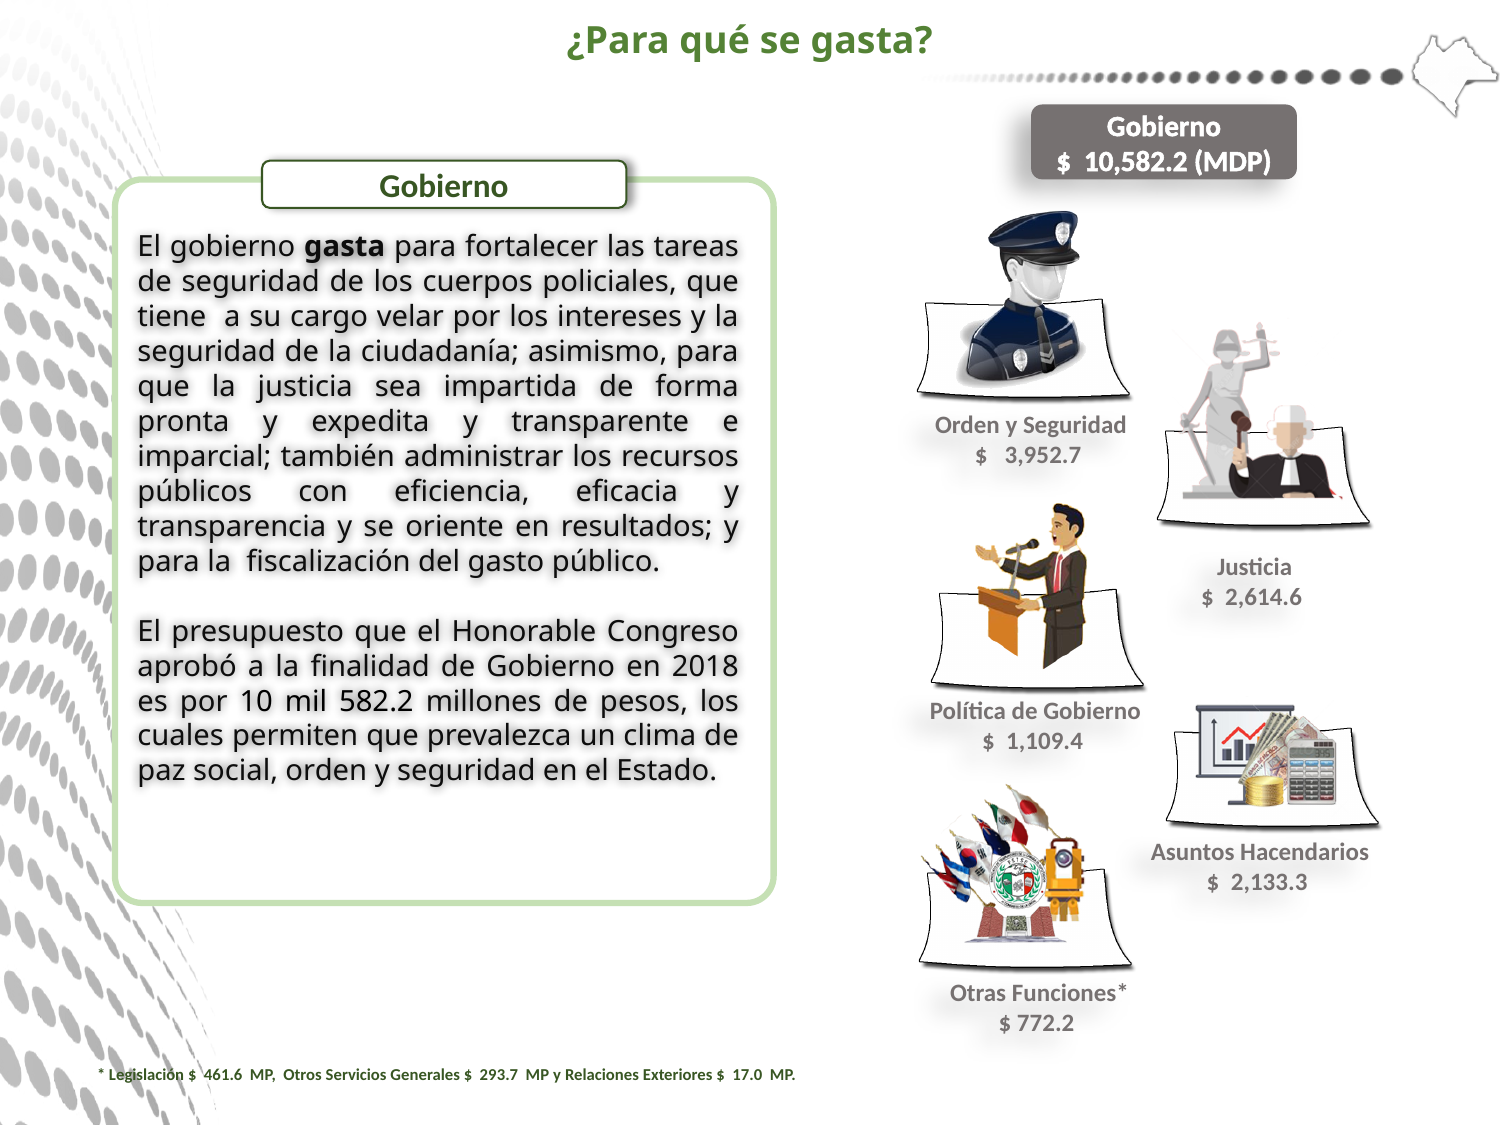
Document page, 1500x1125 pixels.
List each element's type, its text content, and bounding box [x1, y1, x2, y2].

text_box Gobierno [260, 159, 628, 209]
text_box [113, 178, 775, 904]
text_box ¿Para qué se gasta? [0, 8, 1500, 69]
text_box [895, 208, 1386, 1045]
text_box El gobierno gasta para fortalecer las tareas de seguridad de los cuerpos policiales, que tiene a su cargo velar por los intereses y la seguridad de la ciudadanía; asimismo, para que la justicia sea impartida de forma pronta y expedita y transparente e imparcial; también administrar los recursos públicos con eficiencia, eficacia y transparencia y se oriente en resultados; y para la fiscalización del gasto público. El presupuesto que el Honorable Congreso aprobó a la finalidad de Gobierno en 2018 es por 10 mil 582.2 millones de pesos, los cuales permiten que prevalezca un clima de paz social, orden y seguridad en el Estado. [120, 217, 757, 797]
text_box Gobierno $ 10,582.2 (MDP) [1030, 103, 1298, 181]
text_box * Legislación $ 461.6 MP, Otros Servicios Generales $ 293.7 MP y Relaciones Exteriores $ 17.0 MP. [82, 1056, 909, 1092]
